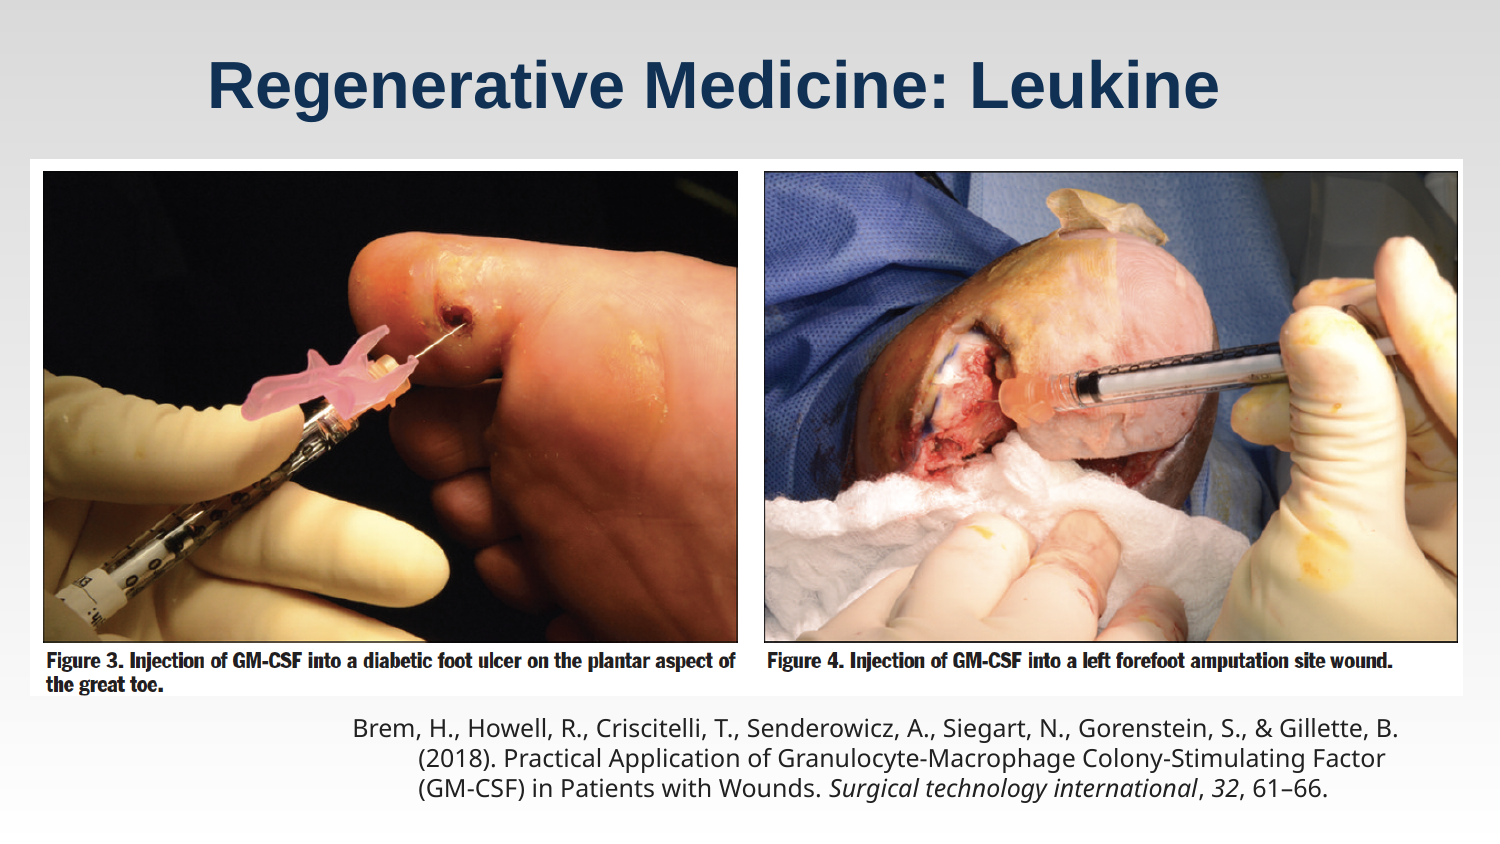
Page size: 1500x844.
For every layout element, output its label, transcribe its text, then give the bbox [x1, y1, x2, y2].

title Regenerative Medicine: Leukine [25, 34, 1422, 145]
picture [30, 159, 1463, 696]
text_box Brem, H., Howell, R., Criscitelli, T., Senderowicz, A., Siegart, N., Gorenstein, S., & Gillette, B. (2018). Practical Application of Granulocyte-Macrophage Colony-Stimulating Factor (GM-CSF) in Patients with Wounds. Surgical technology international, 32, 61–66. [337, 705, 1450, 811]
